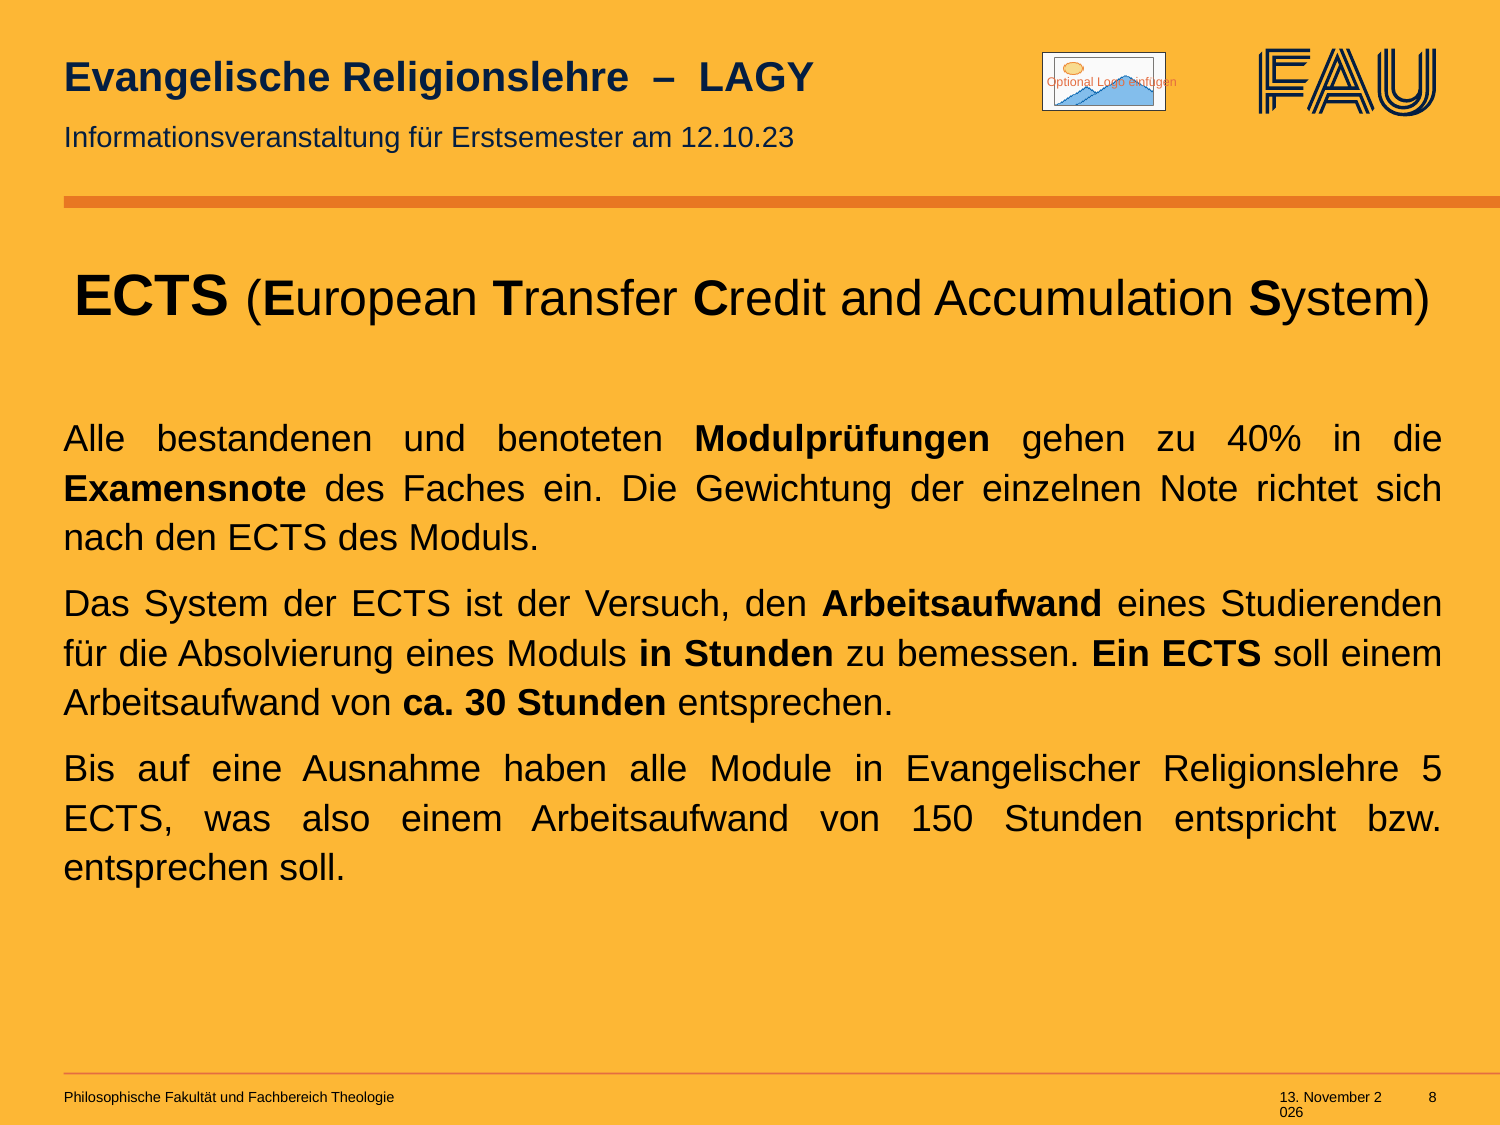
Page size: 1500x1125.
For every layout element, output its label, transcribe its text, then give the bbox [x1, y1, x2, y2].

footer Philosophische Fakultät und Fachbereich Theologie [63, 1088, 737, 1106]
slide_number 8 [1406, 1088, 1437, 1106]
picture [1037, 49, 1171, 113]
title Evangelische Religionslehre – LAGY [63, 147, 906, 151]
text_box ECTS (European Transfer Credit and Accumulation System) Alle bestandenen und benoteten Modulprüfungen gehen zu 40% in die Examensnote des Faches ein. Die Gewichtung der einzelnen Note richtet sich nach den ECTS des Moduls. Das System der ECTS ist der Versuch, den Arbeitsaufwand eines Studierenden für die Absolvierung eines Moduls in Stunden zu bemessen. Ein ECTS soll einem Arbeitsaufwand von ca. 30 Stunden entsprechen. Bis auf eine Ausnahme haben alle Module in Evangelischer Religionslehre 5 ECTS, was also einem Arbeitsaufwand von 150 Stunden entspricht bzw. entsprechen soll. [63, 249, 1443, 944]
title Evangelische Religionslehre – LAGY [63, 49, 906, 100]
slide_number 5. Oktober 2023 [1279, 1088, 1387, 1106]
list Informationsveranstaltung für Erstsemester am 12.10.23 [63, 100, 906, 147]
